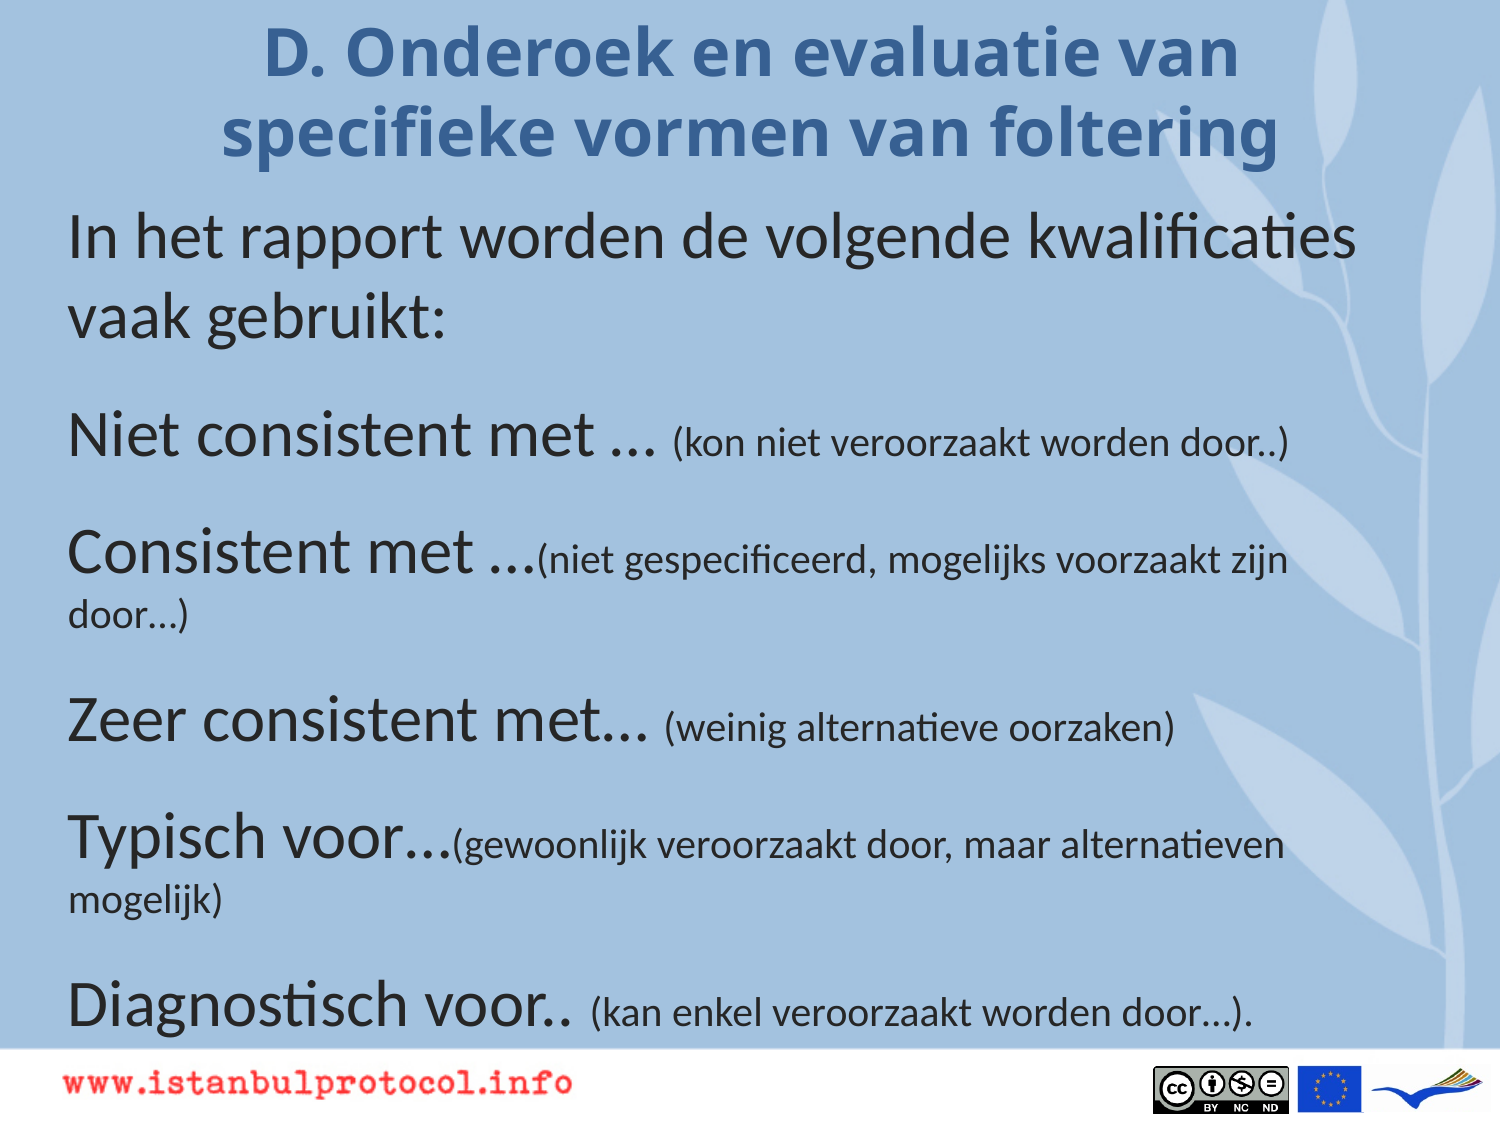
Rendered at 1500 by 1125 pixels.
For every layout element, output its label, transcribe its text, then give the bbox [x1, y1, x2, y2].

title D. Onderoek en evaluatie van specifieke vormen van foltering [76, 0, 1427, 198]
picture [0, 0, 1500, 1125]
list In het rapport worden de volgende kwalificaties vaak gebruikt: Niet consistent met … (kon niet veroorzaakt worden door..) Consistent met …(niet gespecificeerd, mogelijks voorzaakt zijn door…) Zeer consistent met… (weinig alternatieve oorzaken) Typisch voor…(gewoonlijk veroorzaakt door, maar alternatieven mogelijk) Diagnostisch voor.. (kan enkel veroorzaakt worden door…). [52, 184, 1404, 1048]
